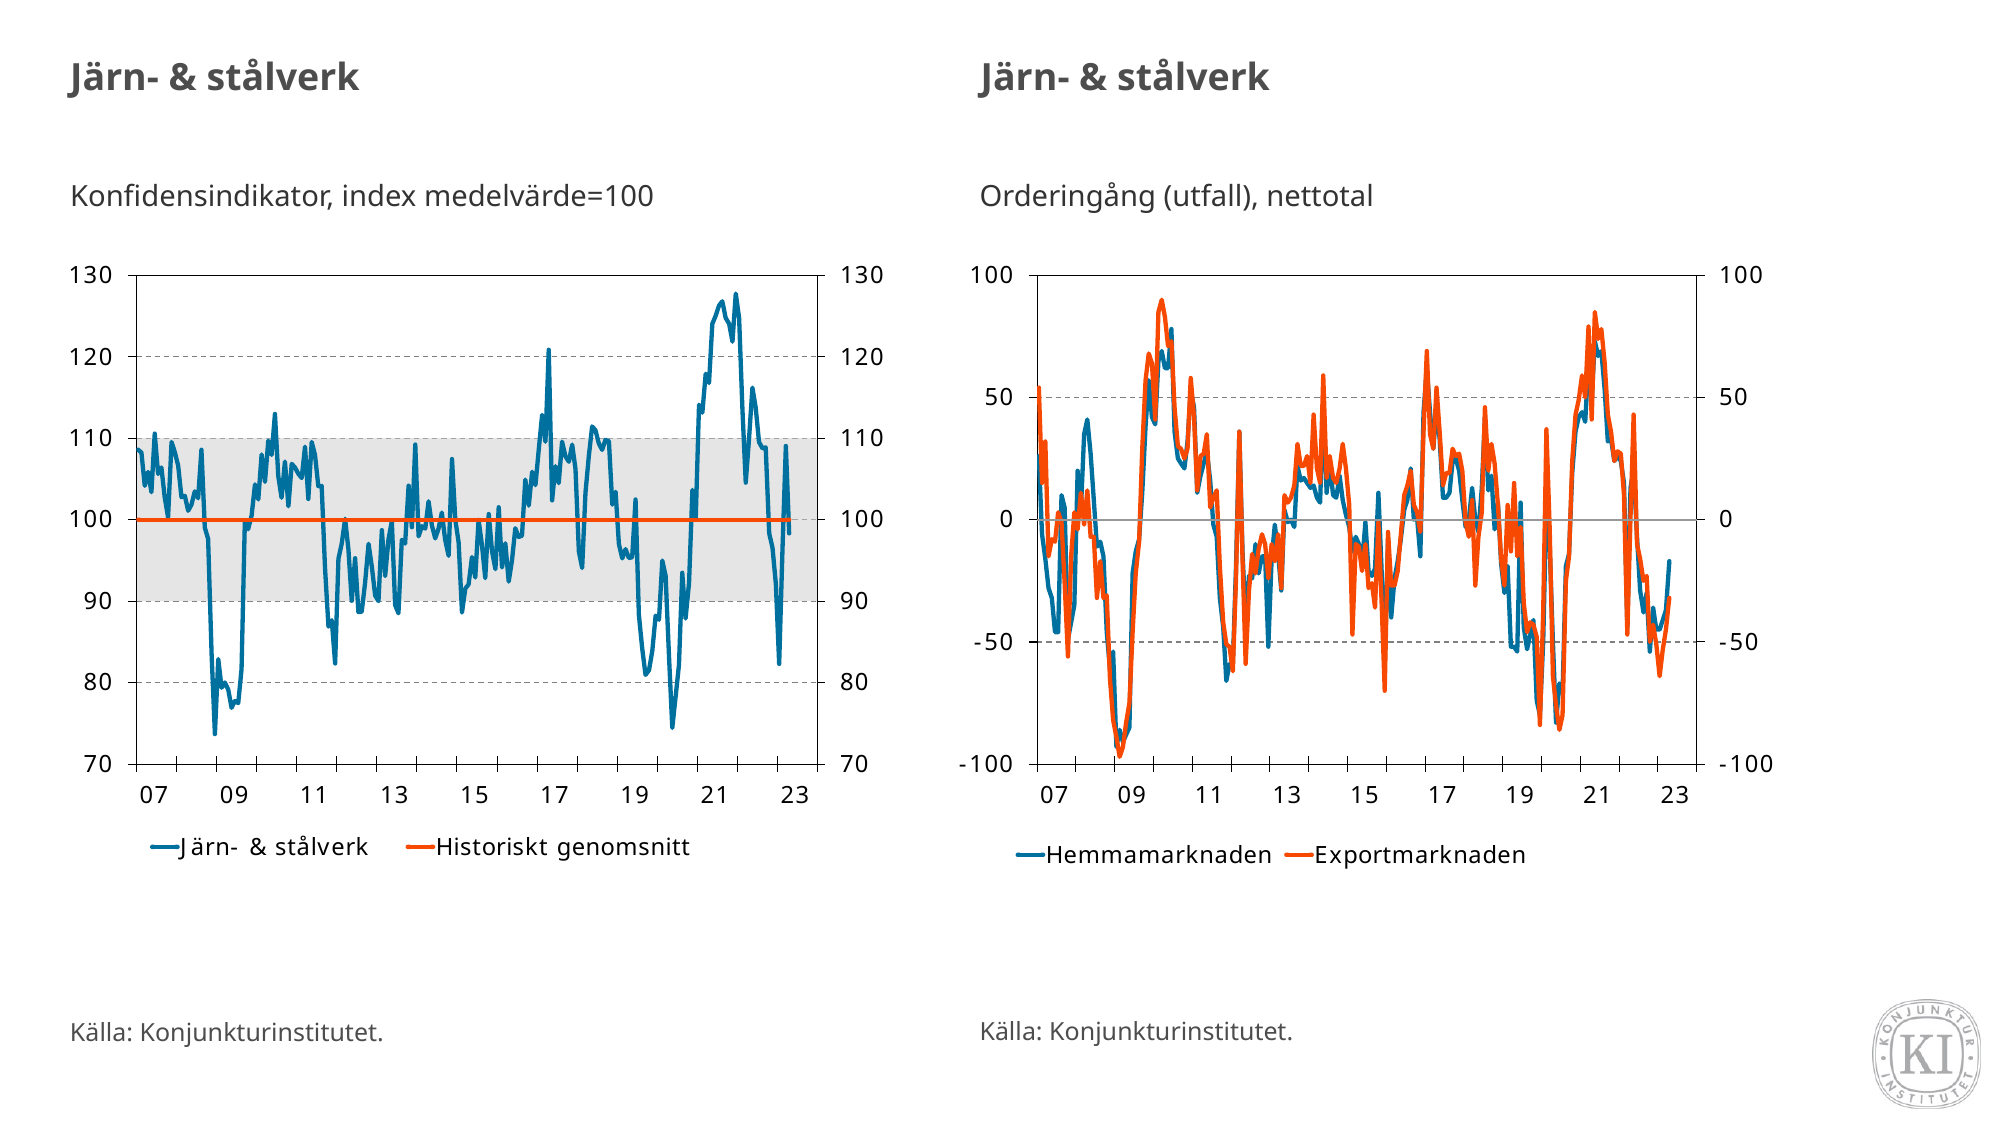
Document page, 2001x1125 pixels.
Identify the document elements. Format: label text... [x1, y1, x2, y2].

list Järn- & stålverk [965, 45, 1849, 129]
list Källa: Konjunkturinstitutet. [964, 1008, 1848, 1106]
subtitle Källa: Konjunkturinstitutet. [55, 1008, 938, 1106]
picture [1872, 999, 1981, 1109]
title Järn- & stålverk [55, 45, 938, 128]
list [941, 249, 1829, 874]
list Konfidensindikator, index medelvärde=100 [55, 137, 938, 220]
list Orderingång (utfall), nettotal [964, 137, 1848, 220]
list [51, 249, 939, 874]
